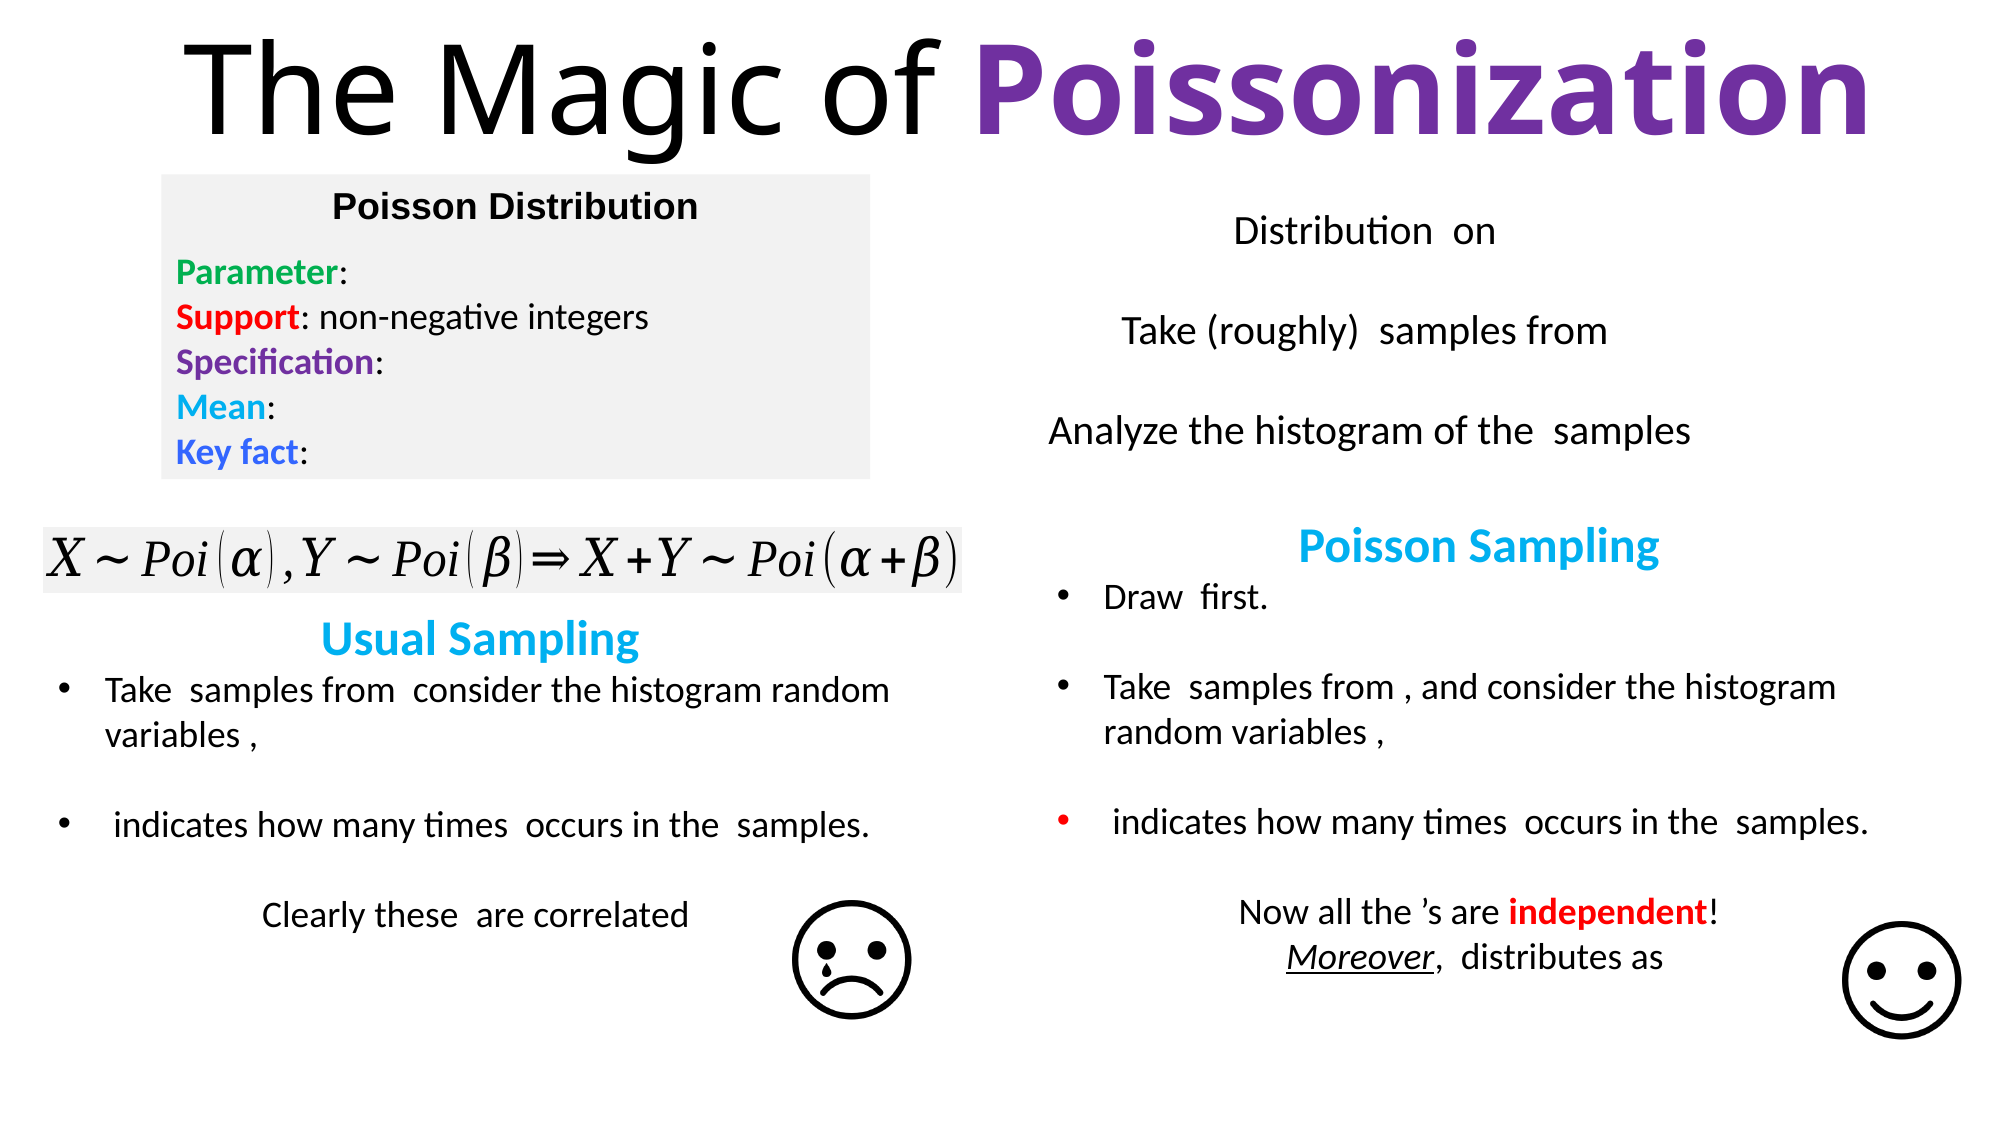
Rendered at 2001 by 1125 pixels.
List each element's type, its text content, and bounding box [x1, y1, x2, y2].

picture [1826, 904, 1977, 1055]
title The Magic of Poissonization [137, 19, 1922, 170]
picture [776, 884, 927, 1035]
